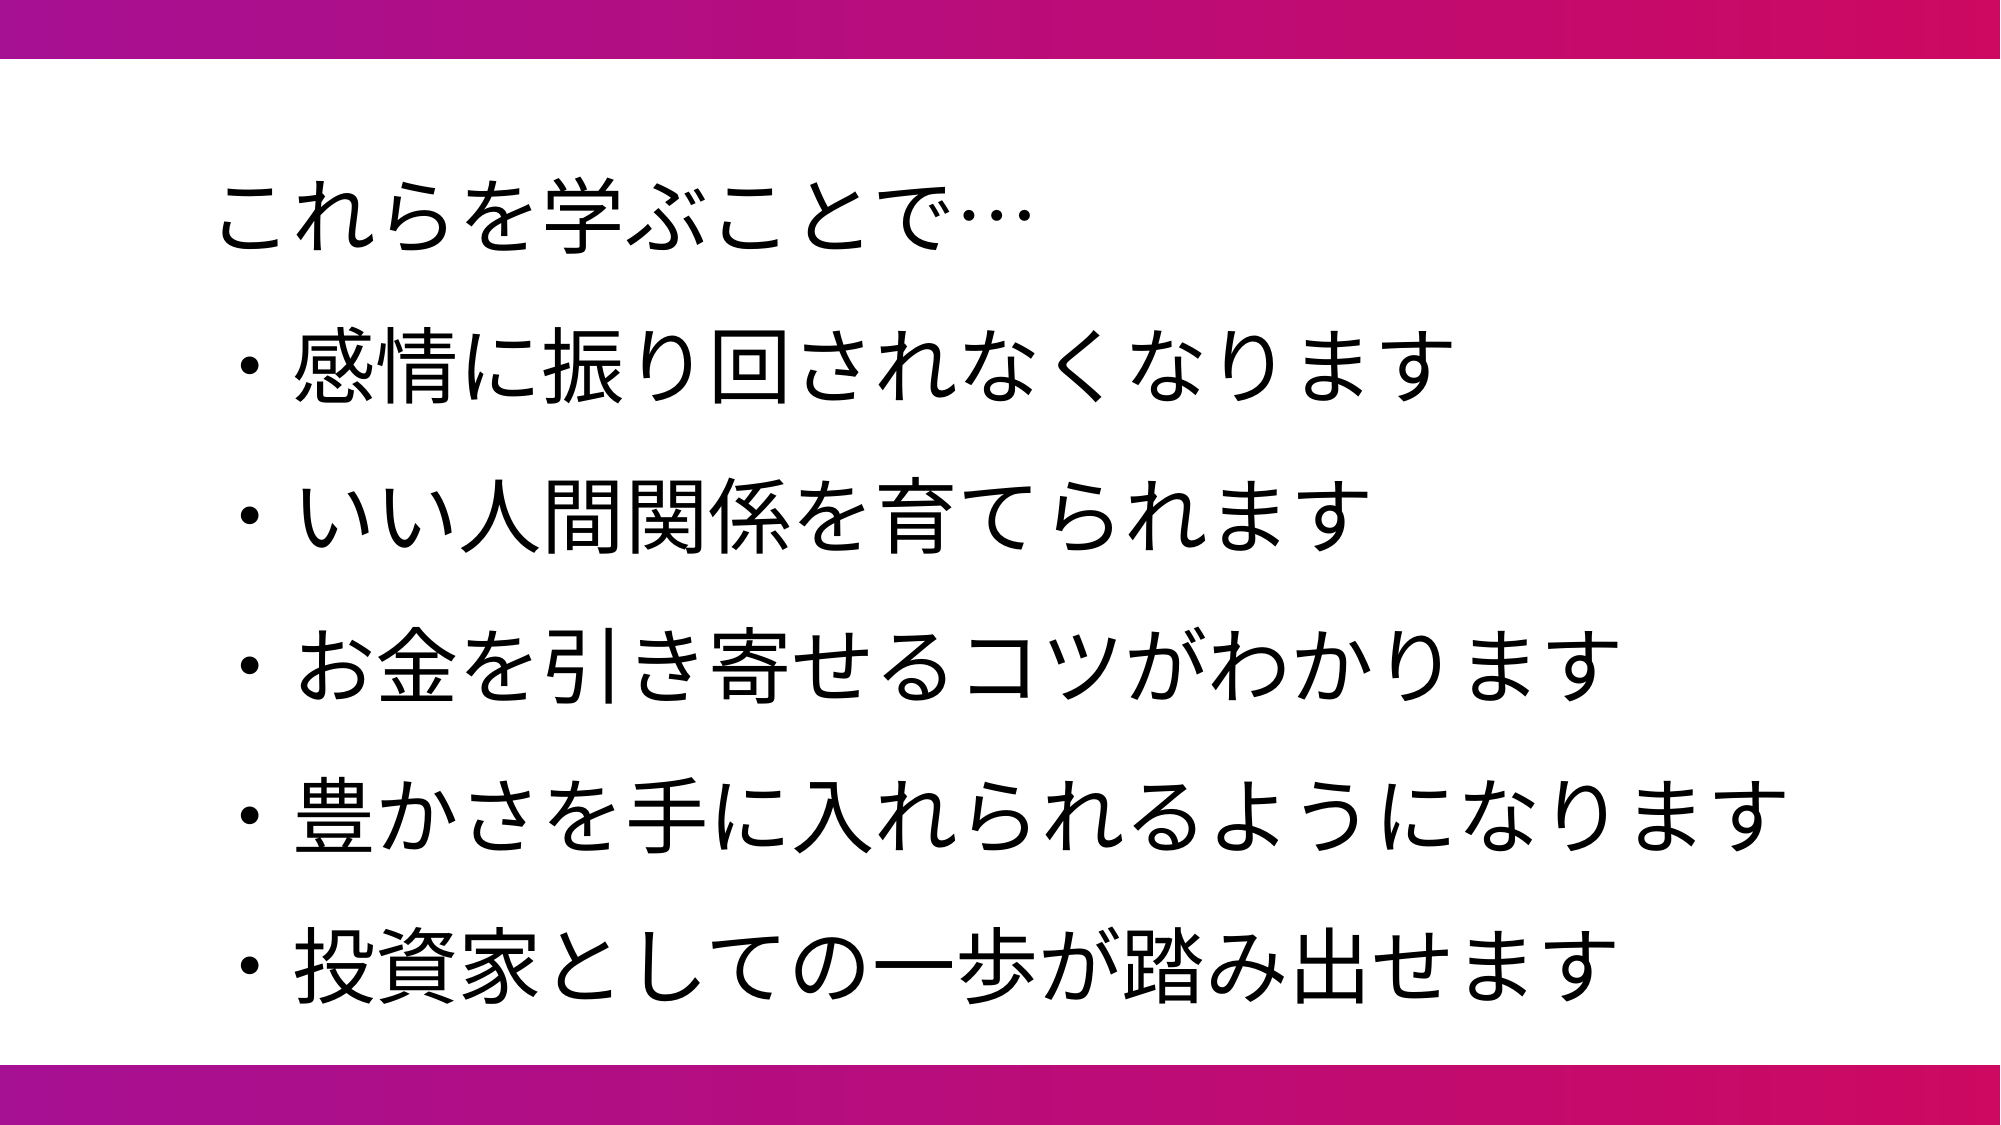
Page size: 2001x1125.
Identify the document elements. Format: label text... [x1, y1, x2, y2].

text_box [0, 1065, 2000, 1125]
text_box これらを学ぶことで… ・感情に振り回されなくなります ・いい人間関係を育てられます ・お金を引き寄せるコツがわかります ・豊かさを手に入れられるようになります ・投資家としての一歩が踏み出せます [194, 106, 1806, 1022]
text_box [0, 0, 2000, 59]
